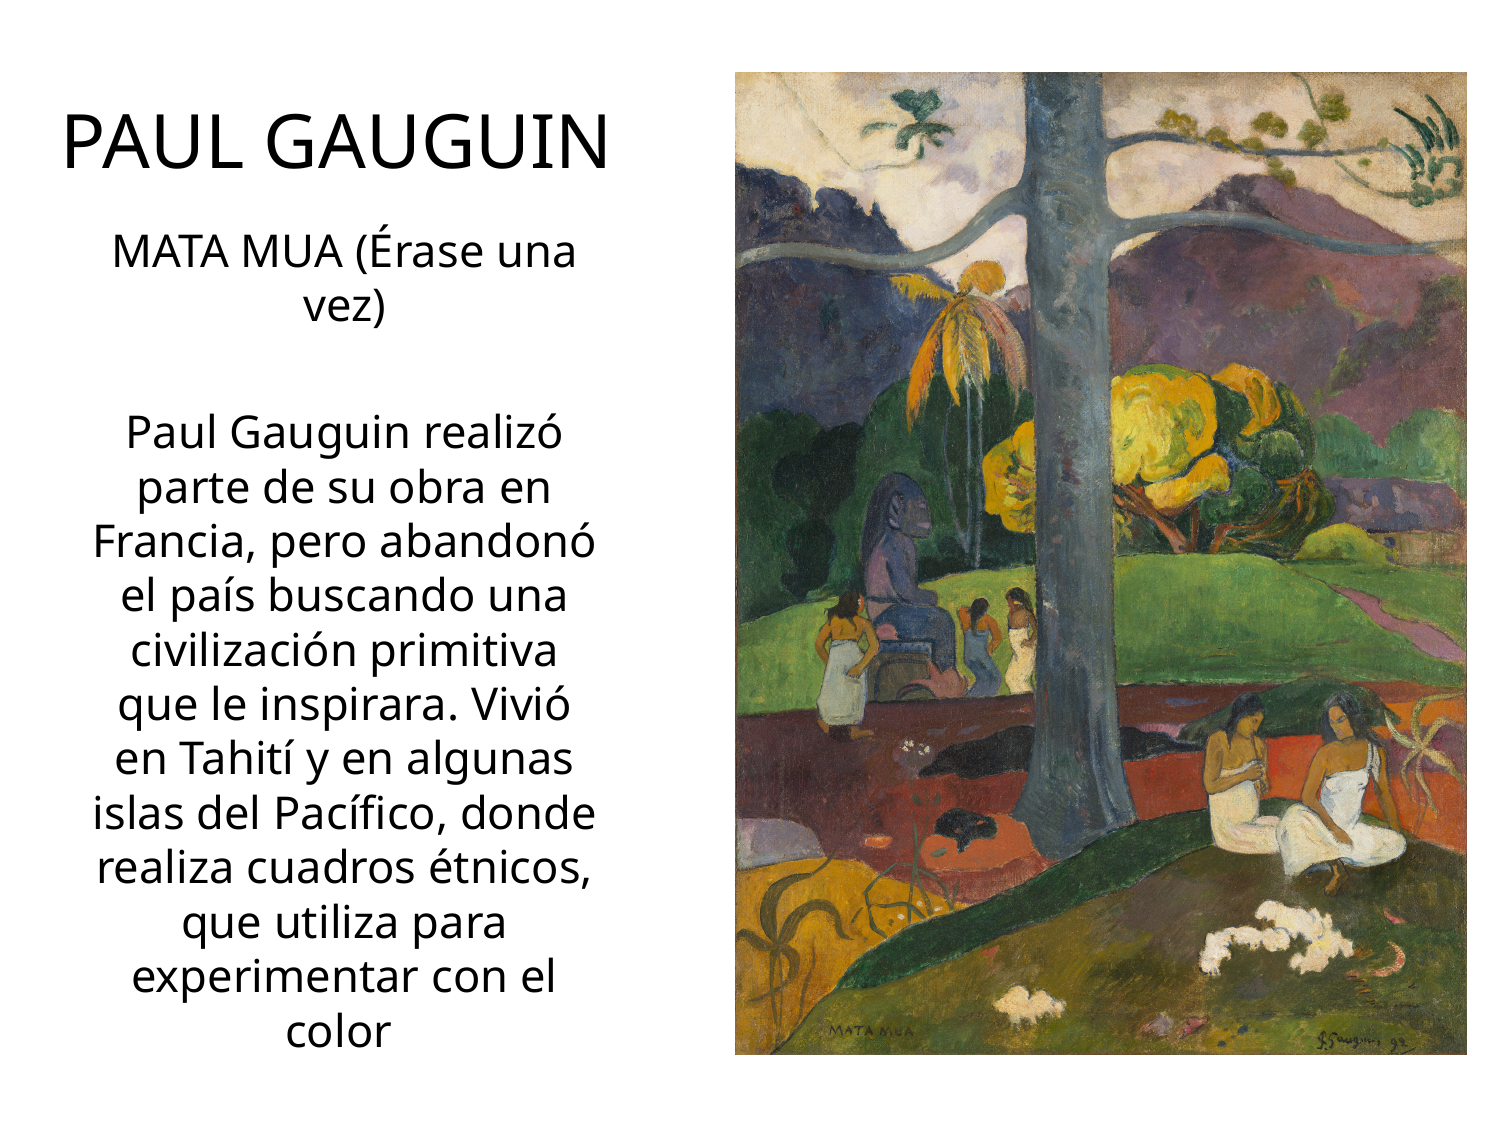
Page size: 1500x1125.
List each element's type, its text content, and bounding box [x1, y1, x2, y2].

list MATA MUA (Érase una vez) Paul Gauguin realizó parte de su obra en Francia, pero abandonó el país buscando una civilización primitiva que le inspirara. Vivió en Tahití y en algunas islas del Pacífico, donde realiza cuadros étnicos, que utiliza para experimentar con el color [75, 214, 615, 1103]
picture [735, 72, 1467, 1055]
title PAUL GAUGUIN [45, 45, 1425, 233]
